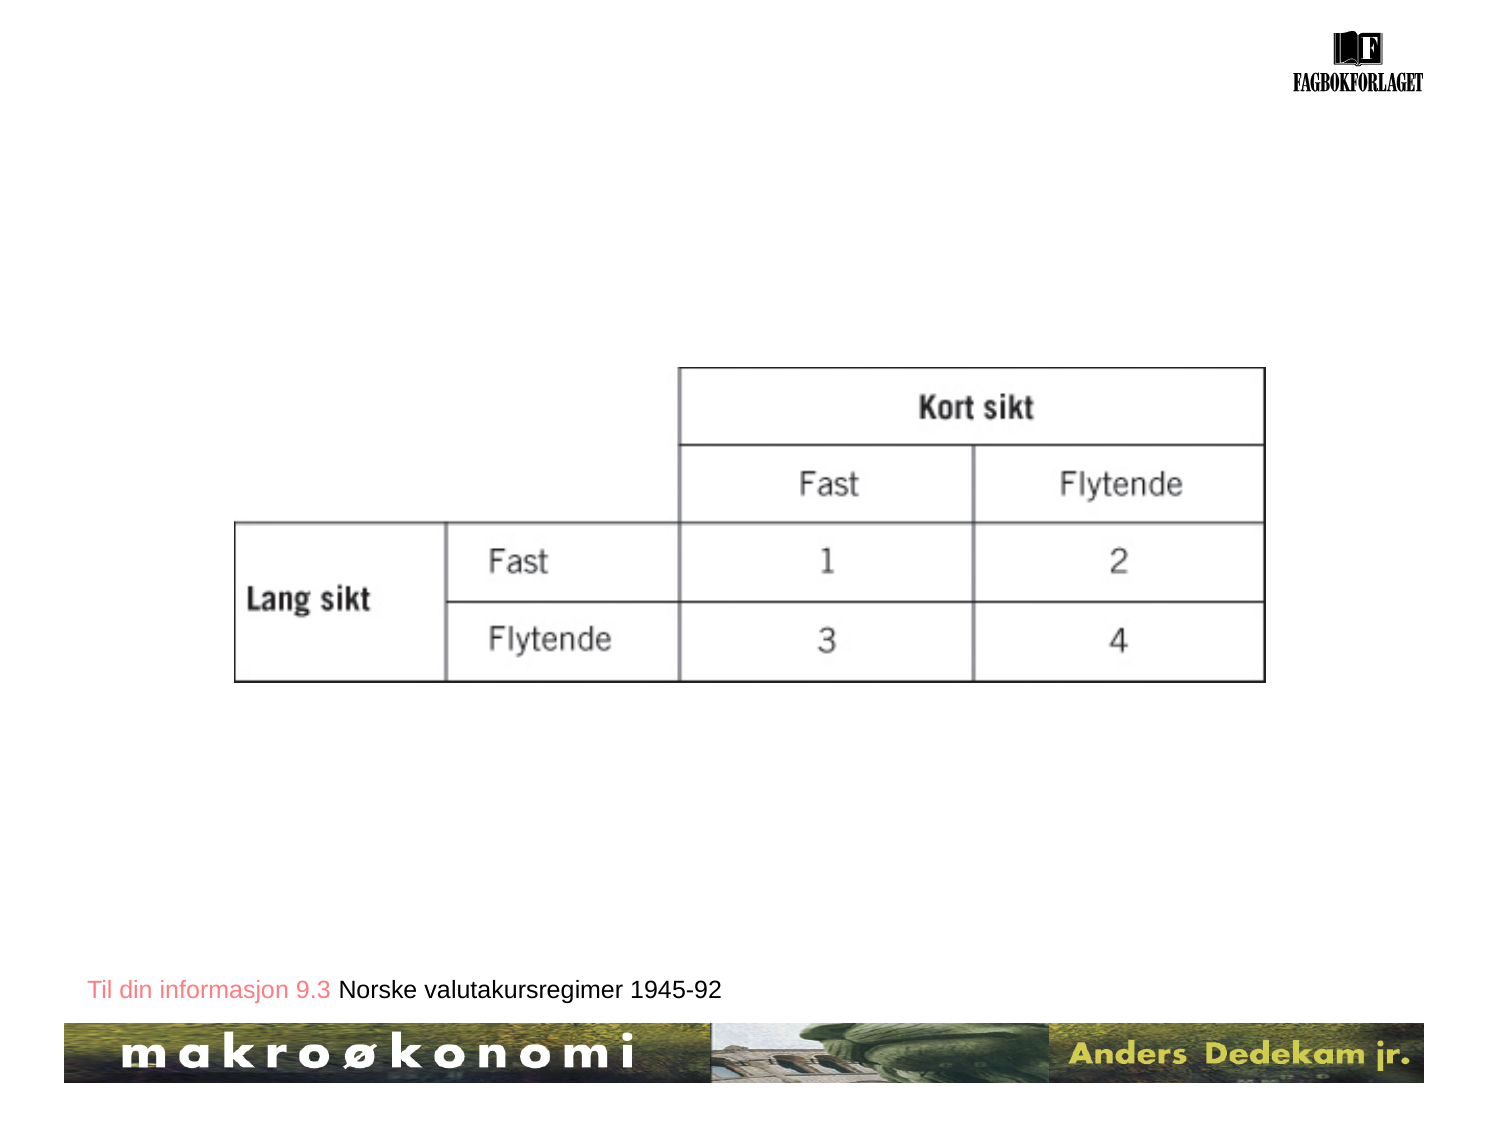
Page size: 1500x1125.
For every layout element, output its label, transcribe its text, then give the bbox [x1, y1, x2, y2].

text_box Til din informasjon 9.3 Norske valutakursregimer 1945-92 [72, 966, 738, 1012]
picture [64, 1023, 1424, 1083]
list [234, 367, 1266, 683]
